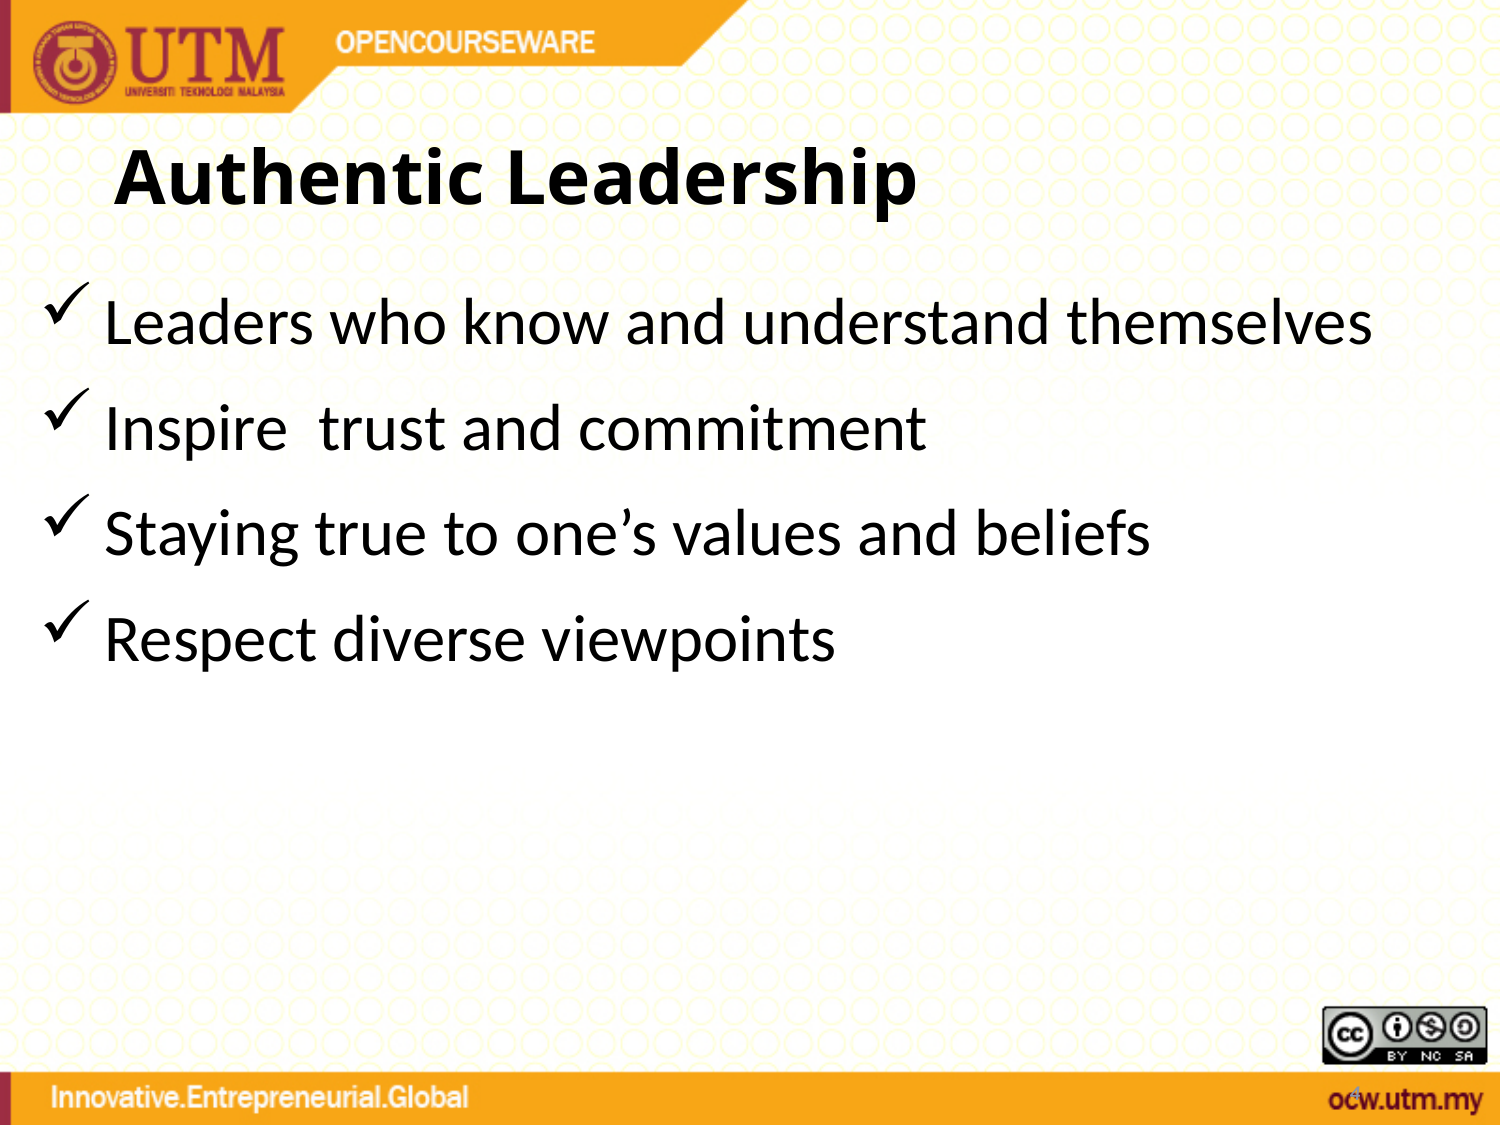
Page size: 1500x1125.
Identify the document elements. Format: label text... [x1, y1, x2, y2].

slide_number 4 [1025, 1062, 1375, 1123]
title Authentic Leadership [99, 99, 1301, 251]
list Leaders who know and understand themselves Inspire trust and commitment Staying true to one’s values and beliefs Respect diverse viewpoints [24, 269, 1488, 1026]
picture [0, 0, 1500, 1125]
